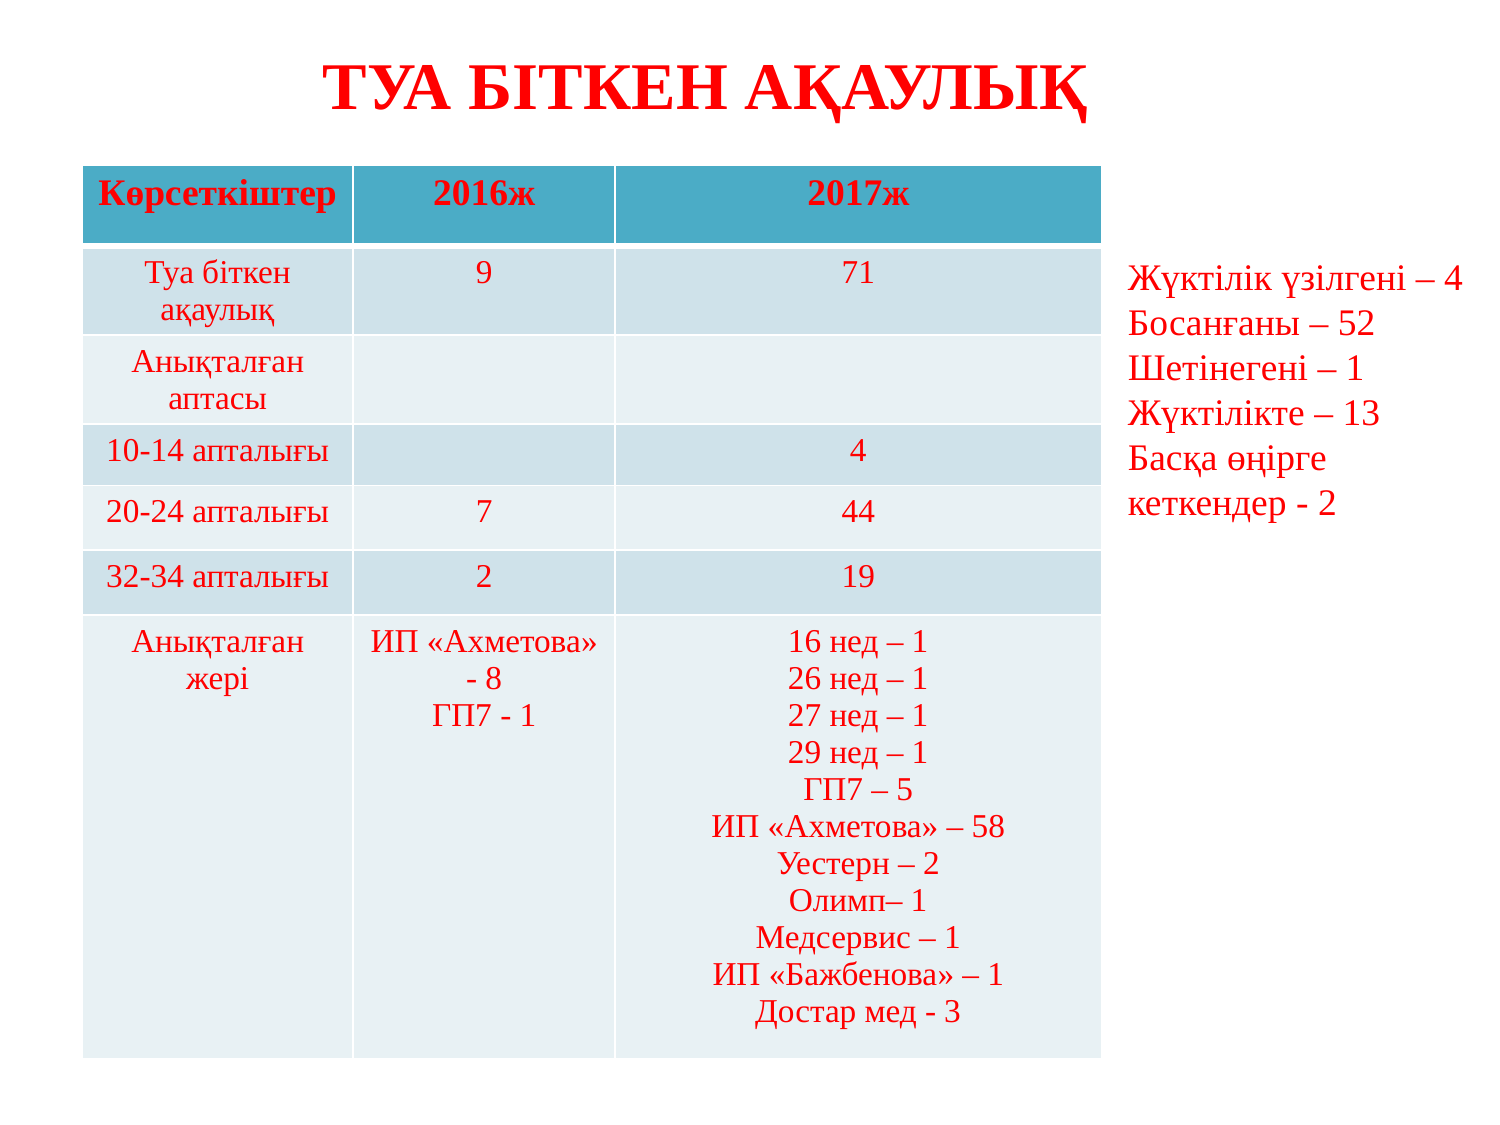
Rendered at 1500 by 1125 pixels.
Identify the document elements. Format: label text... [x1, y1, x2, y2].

table_cell [616, 336, 1101, 423]
table_cell 2 [354, 551, 614, 614]
table_cell Анықталған жері [83, 616, 352, 1058]
table_cell 7 [354, 486, 614, 549]
table_header Көрсеткіштер [83, 166, 352, 243]
table_cell 32-34 апталығы [83, 551, 352, 614]
text_box Туа біткен ақаулық [307, 35, 1104, 130]
table_header 2017ж [616, 166, 1101, 243]
table_cell 71 [616, 249, 1101, 334]
table_cell Туа біткен ақаулық [83, 249, 352, 334]
table_cell 44 [616, 486, 1101, 549]
table_cell [354, 336, 614, 423]
table_header 2016ж [354, 166, 614, 243]
table_cell 9 [354, 249, 614, 334]
table_cell [354, 425, 614, 485]
table_cell ИП «Ахметова» - 8 ГП7 - 1 [354, 616, 614, 1058]
table_cell Анықталған аптасы [83, 336, 352, 423]
table_cell 4 [616, 425, 1101, 485]
text_box Жүктілік үзілгені – 4 Босанғаны – 52 Шетінегені – 1 Жүктілікте – 13 Басқа өңірге кеткендер - 2 [1113, 246, 1500, 531]
table_cell 19 [616, 551, 1101, 614]
table_cell 10-14 апталығы [83, 425, 352, 485]
table_cell 20-24 апталығы [83, 486, 352, 549]
table_cell 16 нед – 1 26 нед – 1 27 нед – 1 29 нед – 1 ГП7 – 5 ИП «Ахметова» – 58 Уестерн – 2 Олимп– 1 Медсервис – 1 ИП «Бажбенова» – 1 Достар мед - 3 [616, 616, 1101, 1058]
